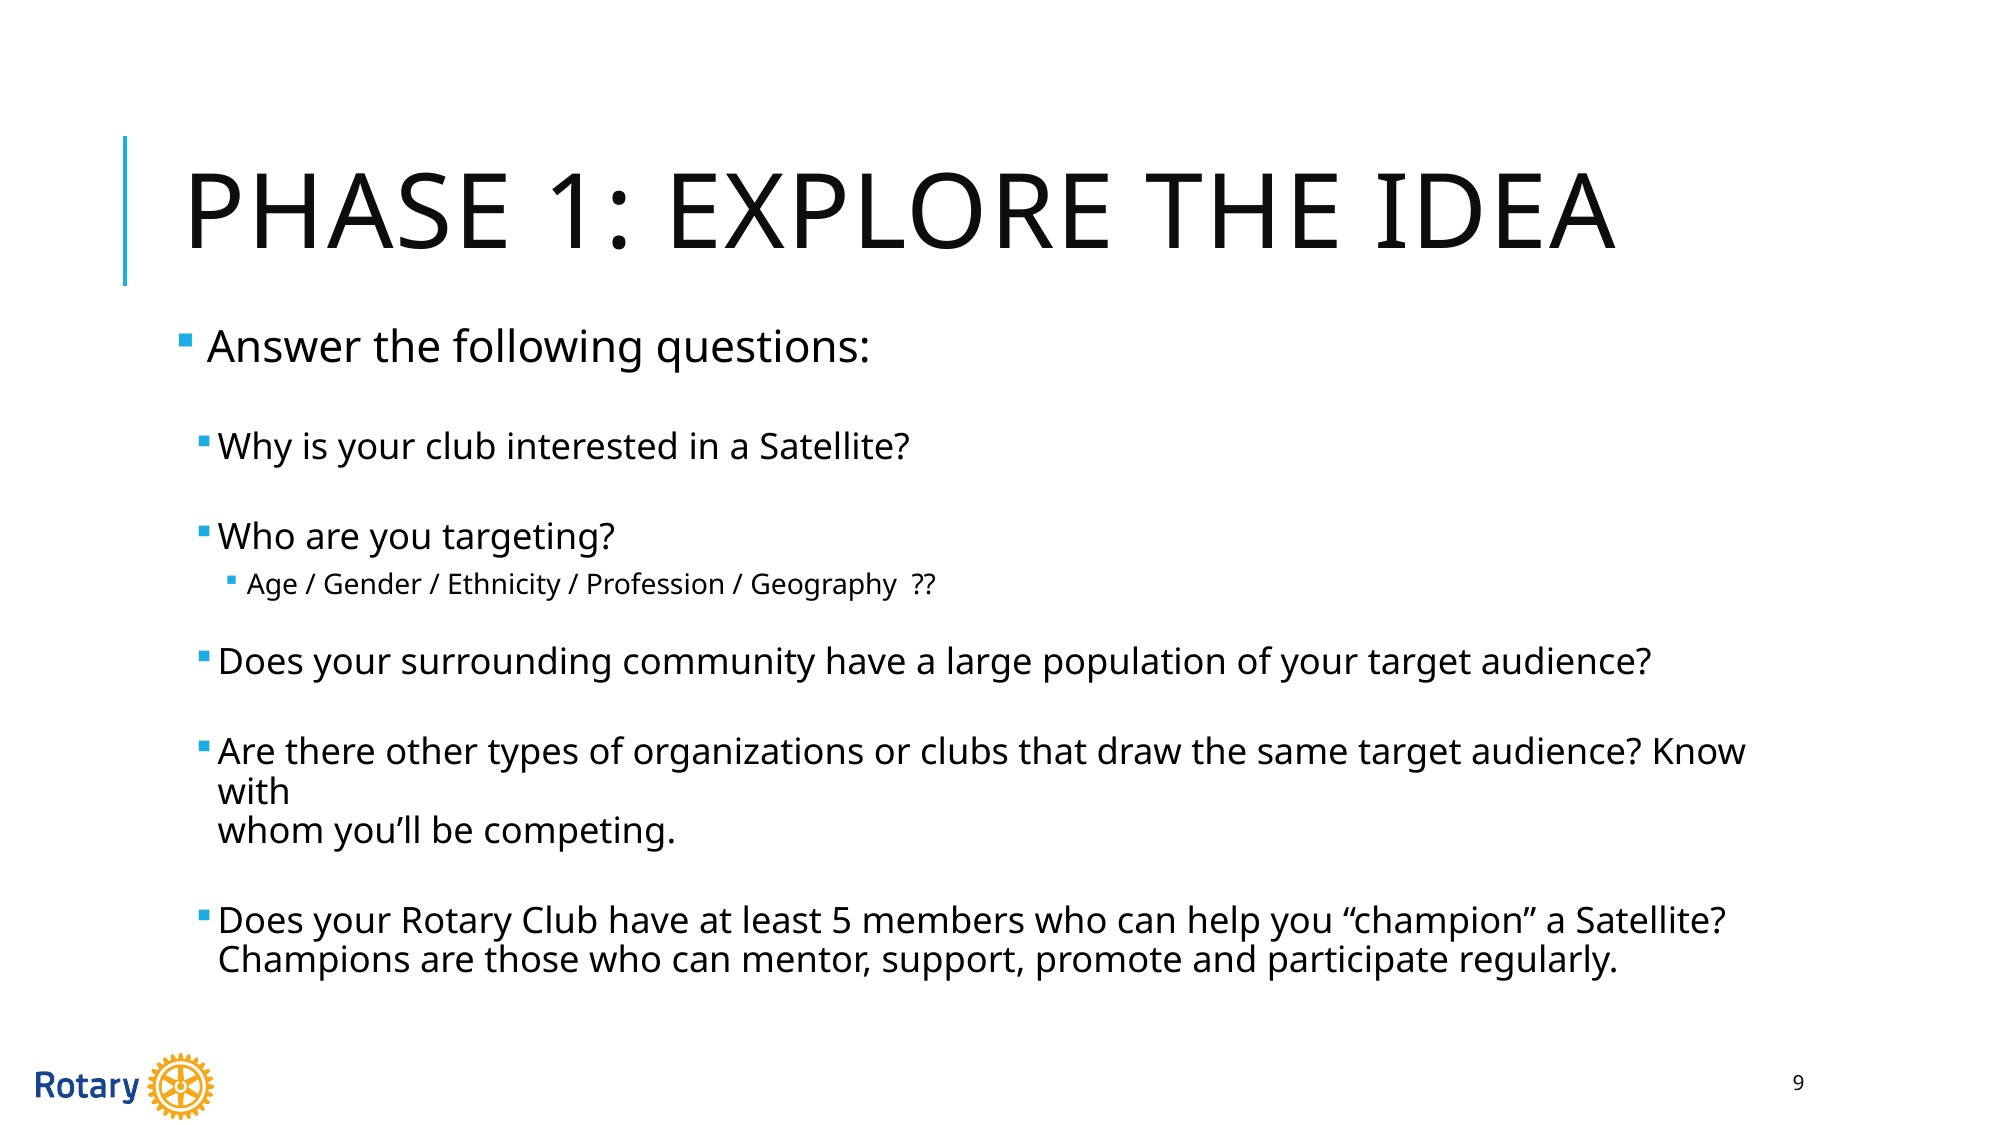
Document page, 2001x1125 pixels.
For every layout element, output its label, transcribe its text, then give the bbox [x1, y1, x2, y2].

picture [36, 1053, 214, 1121]
list Answer the following questions: Why is your club interested in a Satellite? Who are you targeting? Age / Gender / Ethnicity / Profession / Geography ?? Does your surrounding community have a large population of your target audience? Are there other types of organizations or clubs that draw the same target audience? Know with whom you’ll be competing. Does your Rotary Club have at least 5 members who can help you “champion” a Satellite? Champions are those who can mentor, support, promote and participate regularly. [168, 316, 1763, 1035]
title Phase 1: Explore the idea [168, 96, 1763, 316]
slide_number 9 [1777, 1061, 1938, 1107]
